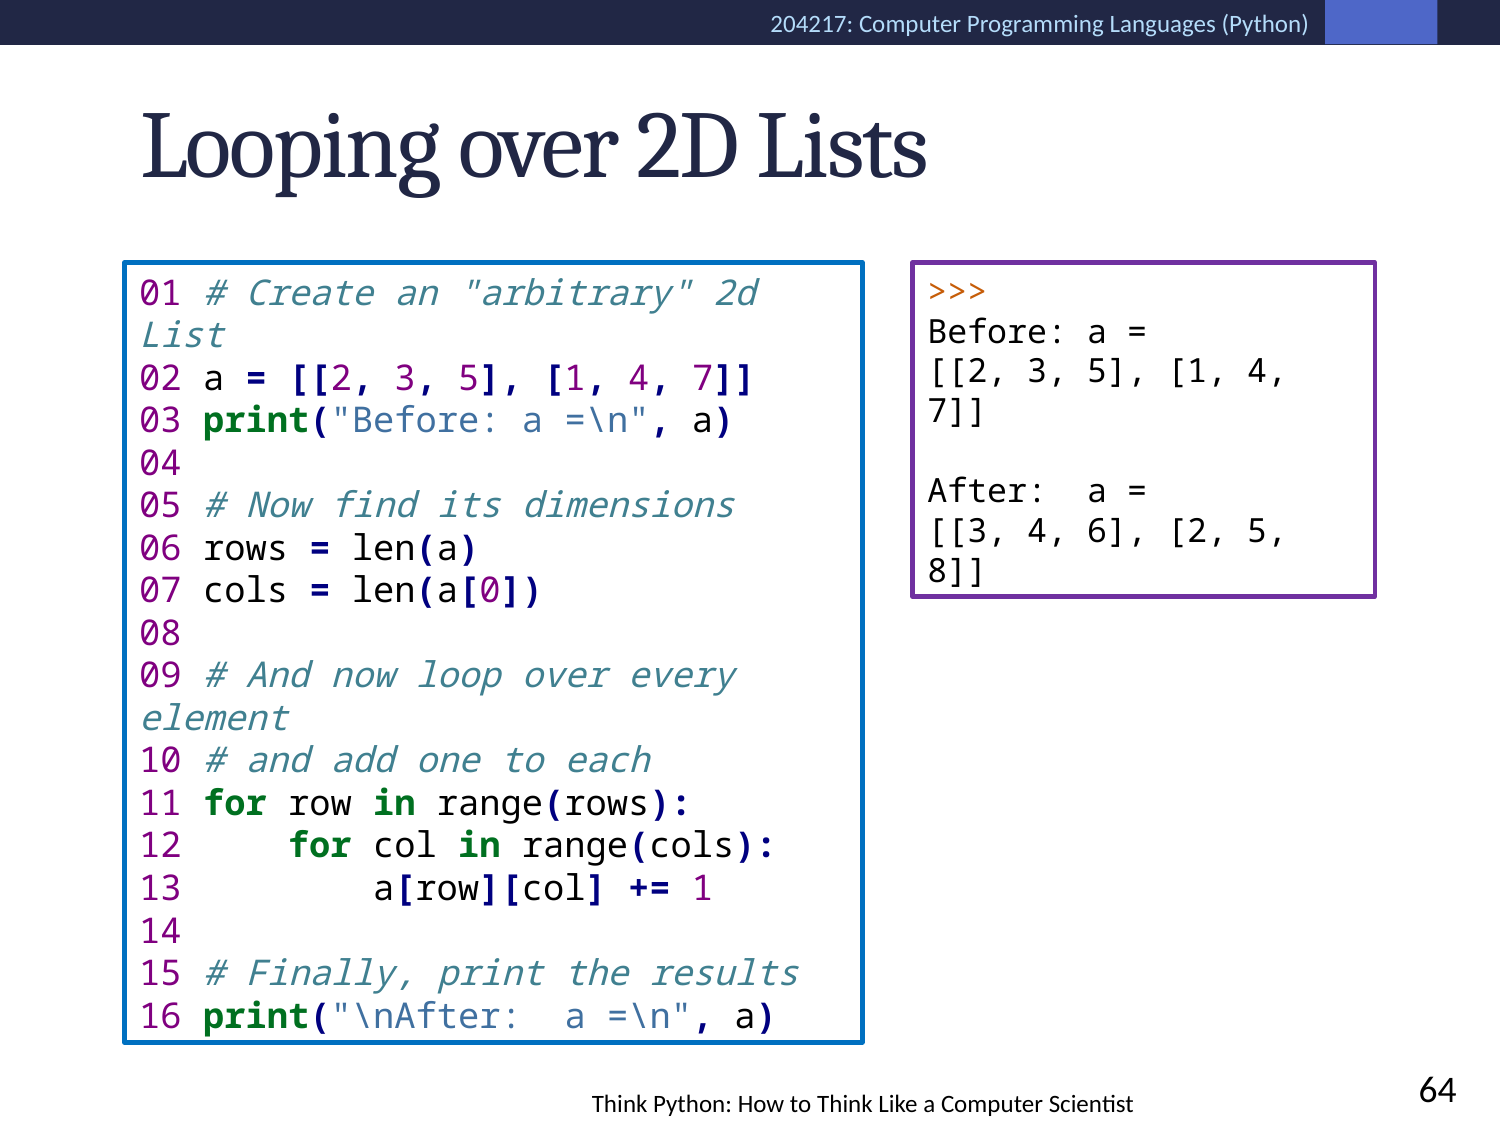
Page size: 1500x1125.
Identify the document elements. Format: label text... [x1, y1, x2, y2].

footer Think Python: How to Think Like a Computer Scientist [0, 1079, 1150, 1125]
slide_number 64 [1373, 1048, 1500, 1125]
text_box >>> Before: a = [[2, 3, 5], [1, 4, 7]] After: a = [[3, 4, 6], [2, 5, 8]] [912, 262, 1375, 597]
text_box 01 # Create an "arbitrary" 2d List 02 a = [[2, 3, 5], [1, 4, 7]] 03 print("Before: a =\n", a) 04 05 # Now find its dimensions 06 rows = len(a) 07 cols = len(a[0]) 08 09 # And now loop over every element 10 # and add one to each 11 for row in range(rows): 12 for col in range(cols): 13 a[row][col] += 1 14 15 # Finally, print the results 16 print("\nAfter: a =\n", a) [124, 262, 863, 1043]
title Looping over 2D Lists [125, 45, 1375, 233]
